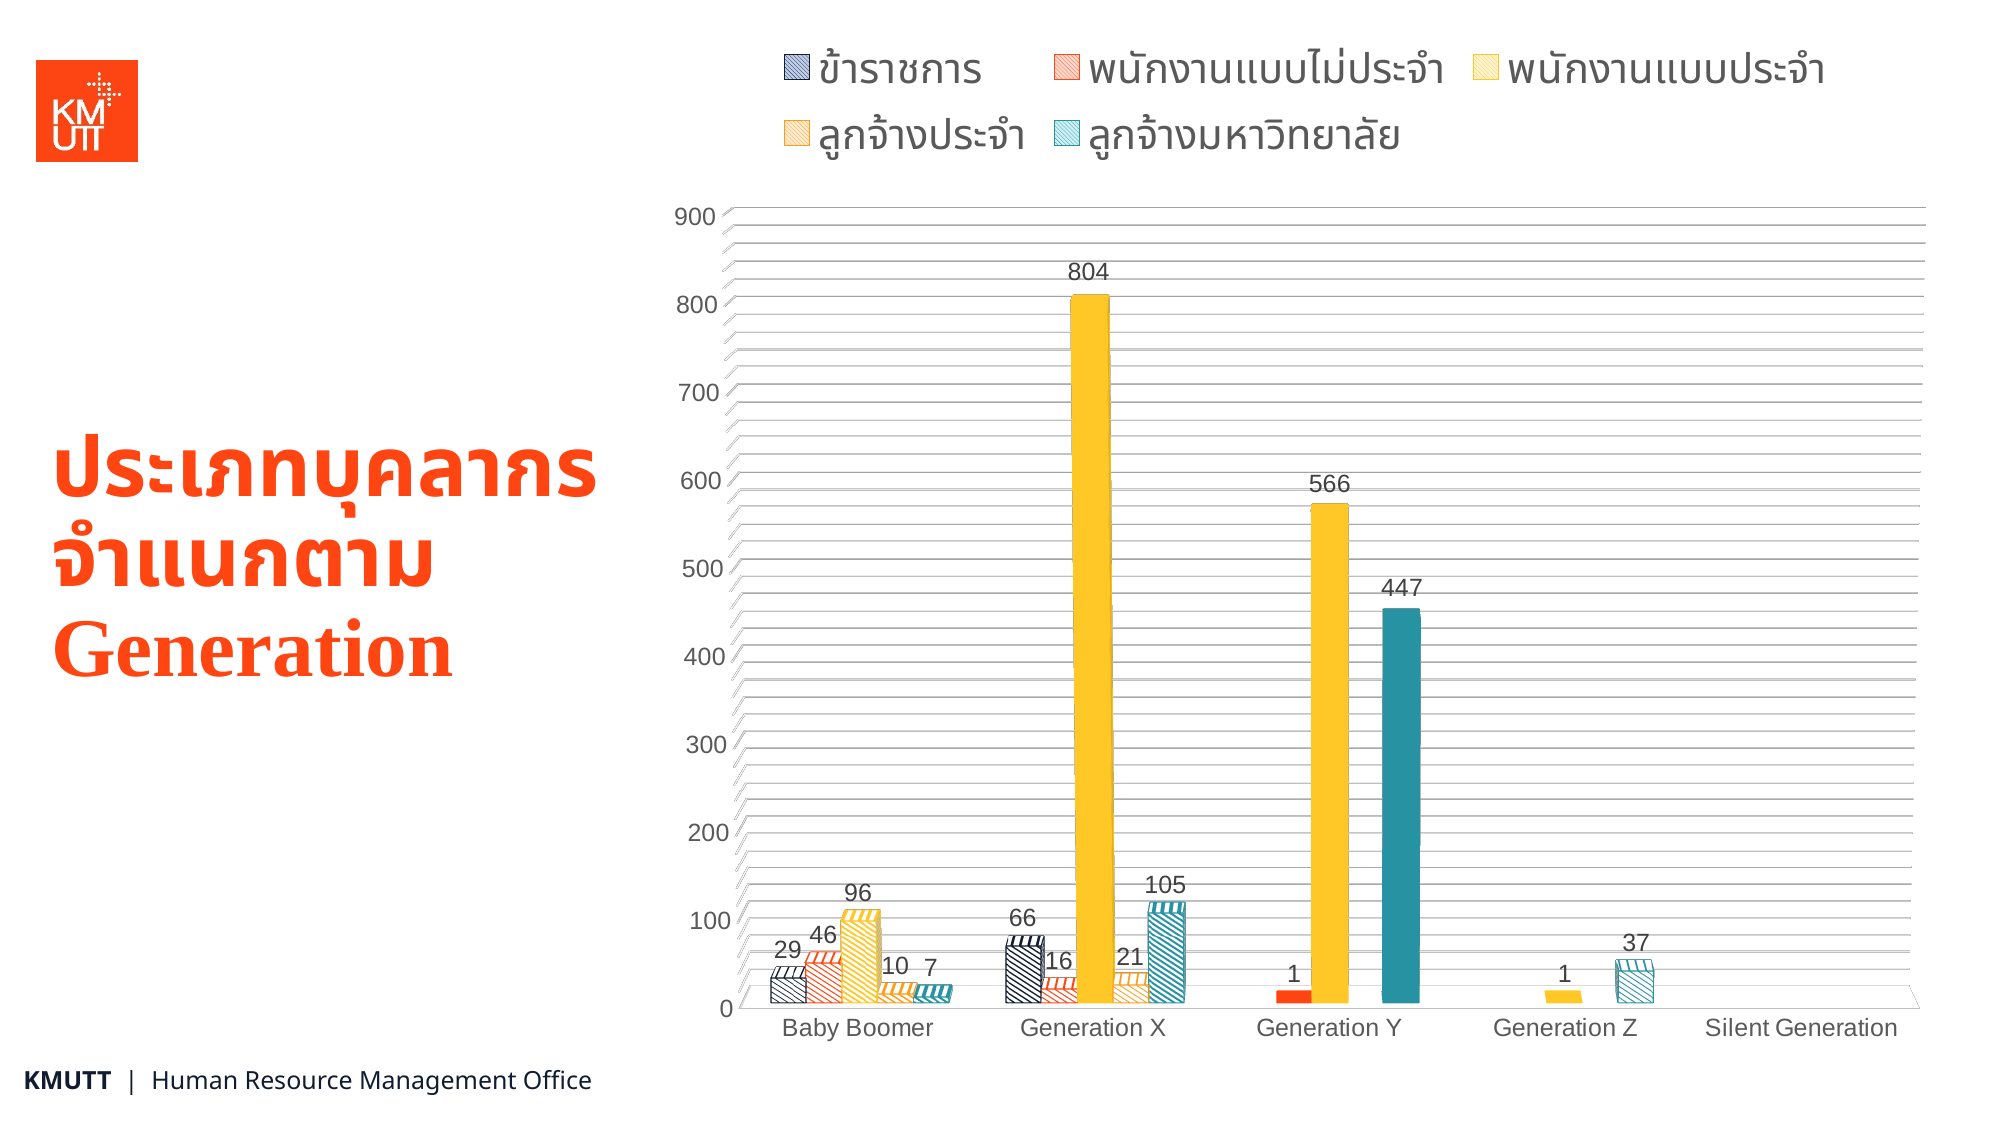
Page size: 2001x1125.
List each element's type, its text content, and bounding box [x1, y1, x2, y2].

title ประเภทบุคลากรจำแนกตาม Generation [36, 434, 647, 702]
chart [647, 18, 1964, 1075]
picture [36, 60, 138, 162]
